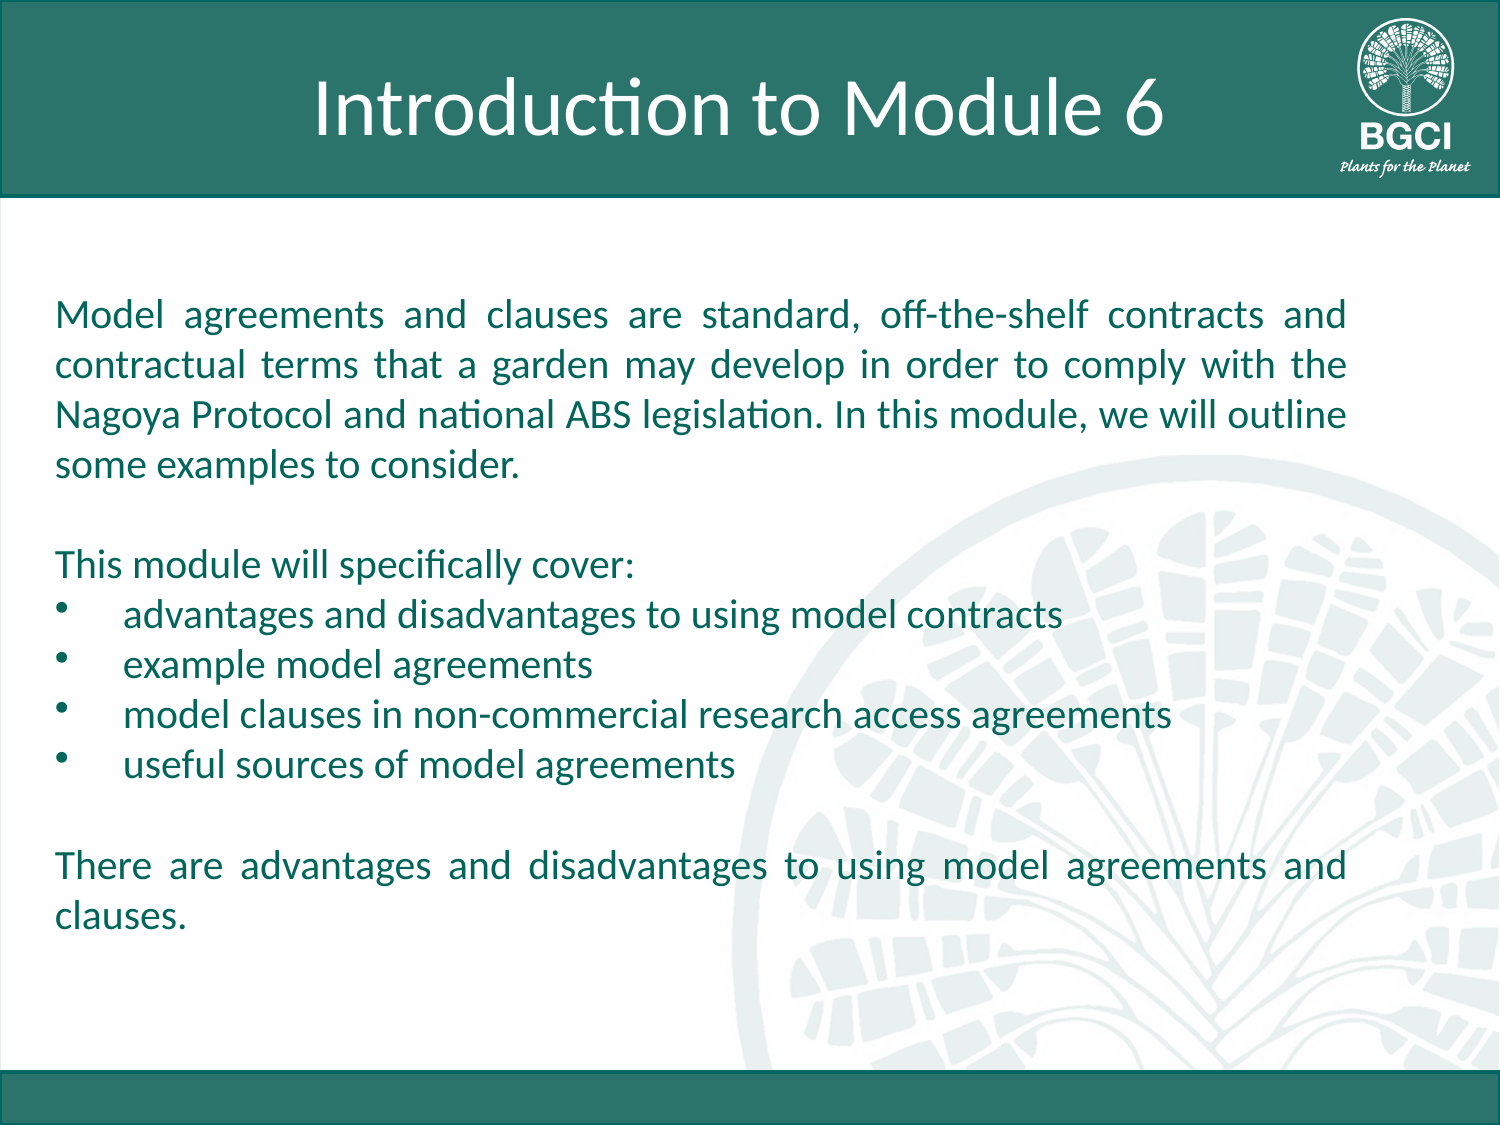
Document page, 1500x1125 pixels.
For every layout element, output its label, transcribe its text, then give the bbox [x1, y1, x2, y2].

title Introduction to Module 6 [55, 8, 1424, 197]
text_box Model agreements and clauses are standard, off-the-shelf contracts and contractual terms that a garden may develop in order to comply with the Nagoya Protocol and national ABS legislation. In this module, we will outline some examples to consider. This module will specifically cover: advantages and disadvantages to using model contracts example model agreements model clauses in non-commercial research access agreements useful sources of model agreements There are advantages and disadvantages to using model agreements and clauses. [40, 279, 1363, 945]
picture [1424, 18, 1471, 178]
